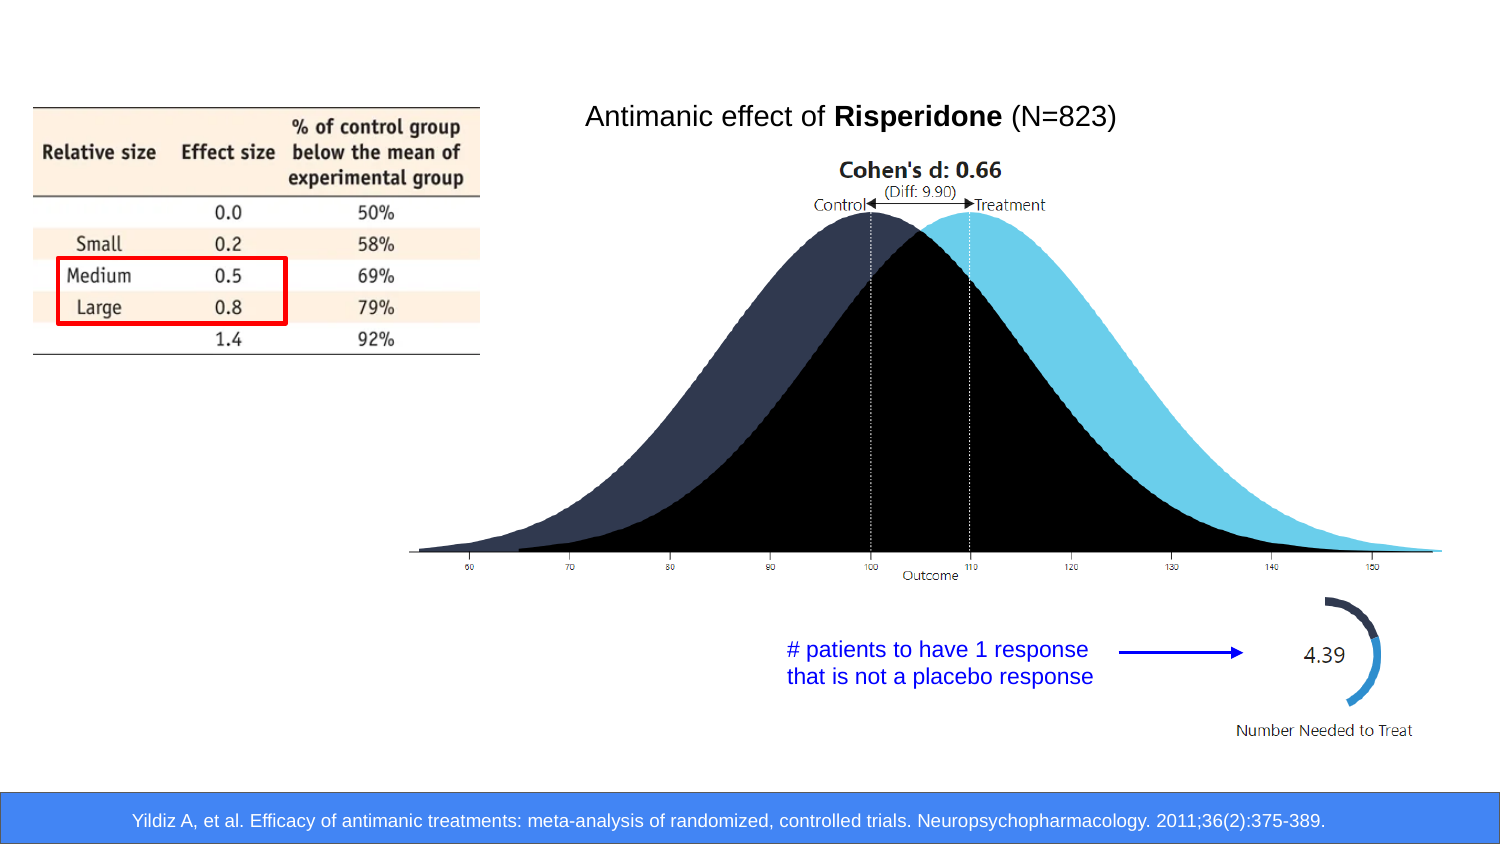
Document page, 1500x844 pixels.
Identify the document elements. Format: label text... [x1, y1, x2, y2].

picture [394, 154, 1448, 771]
text_box Antimanic effect of Risperidone (N=823) [570, 82, 1254, 148]
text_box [771, 619, 1244, 706]
text_box [0, 792, 116, 844]
text_box Yildiz A, et al. Efficacy of antimanic treatments: meta-analysis of randomized, controlled trials. Neuropsychopharmacology. 2011;36(2):375-389. 1335 [116, 792, 1362, 844]
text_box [32, 107, 481, 355]
text_box [1362, 792, 1500, 844]
